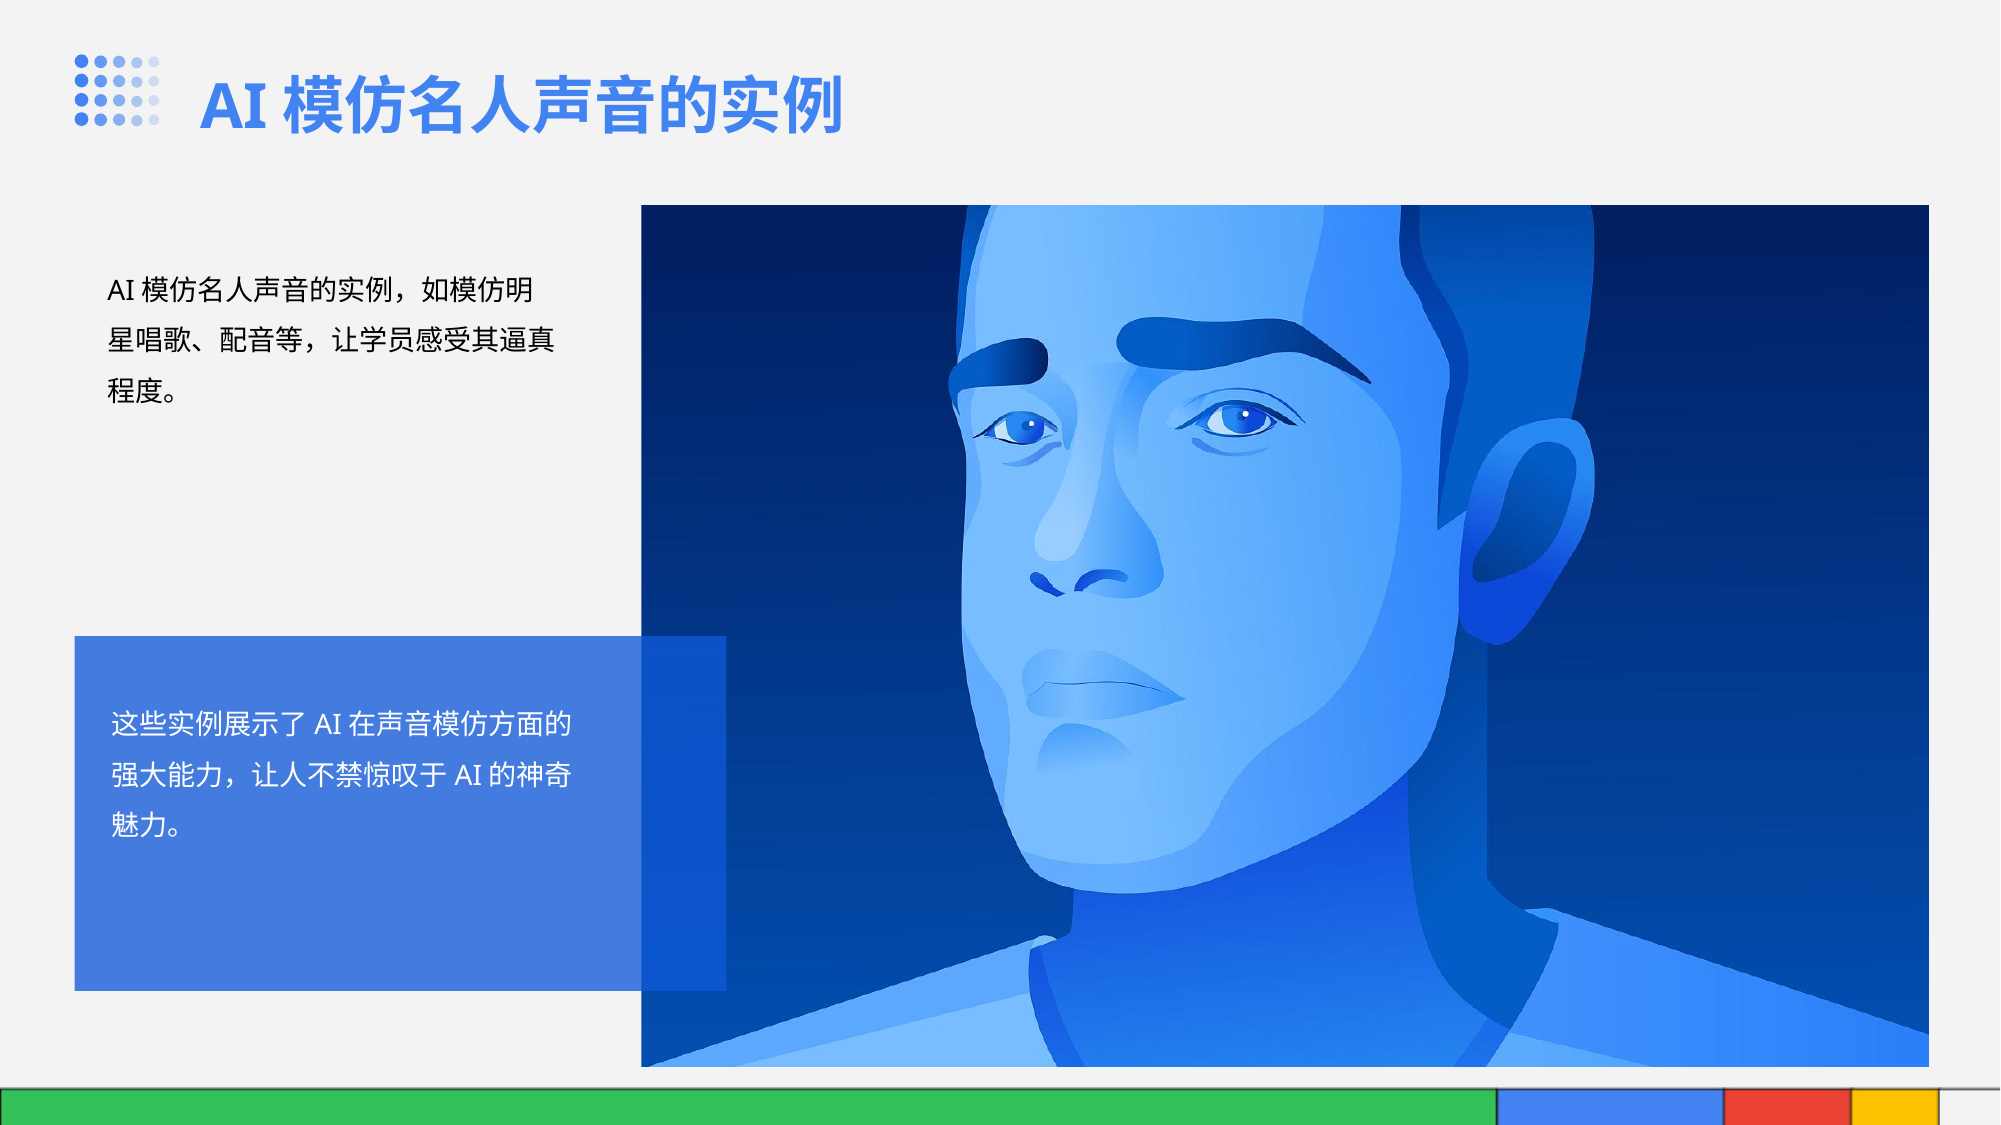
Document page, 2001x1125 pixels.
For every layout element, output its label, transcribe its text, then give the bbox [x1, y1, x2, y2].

text_box 这些实例展示了AI在声音模仿方面的强大能力，让人不禁惊叹于AI的神奇魅力。 [96, 682, 598, 946]
text_box AI模仿名人声音的实例，如模仿明星唱歌、配音等，让学员感受其逼真程度。 [92, 247, 575, 511]
text_box [74, 636, 635, 991]
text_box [74, 15, 1821, 166]
picture [0, 0, 2001, 1125]
